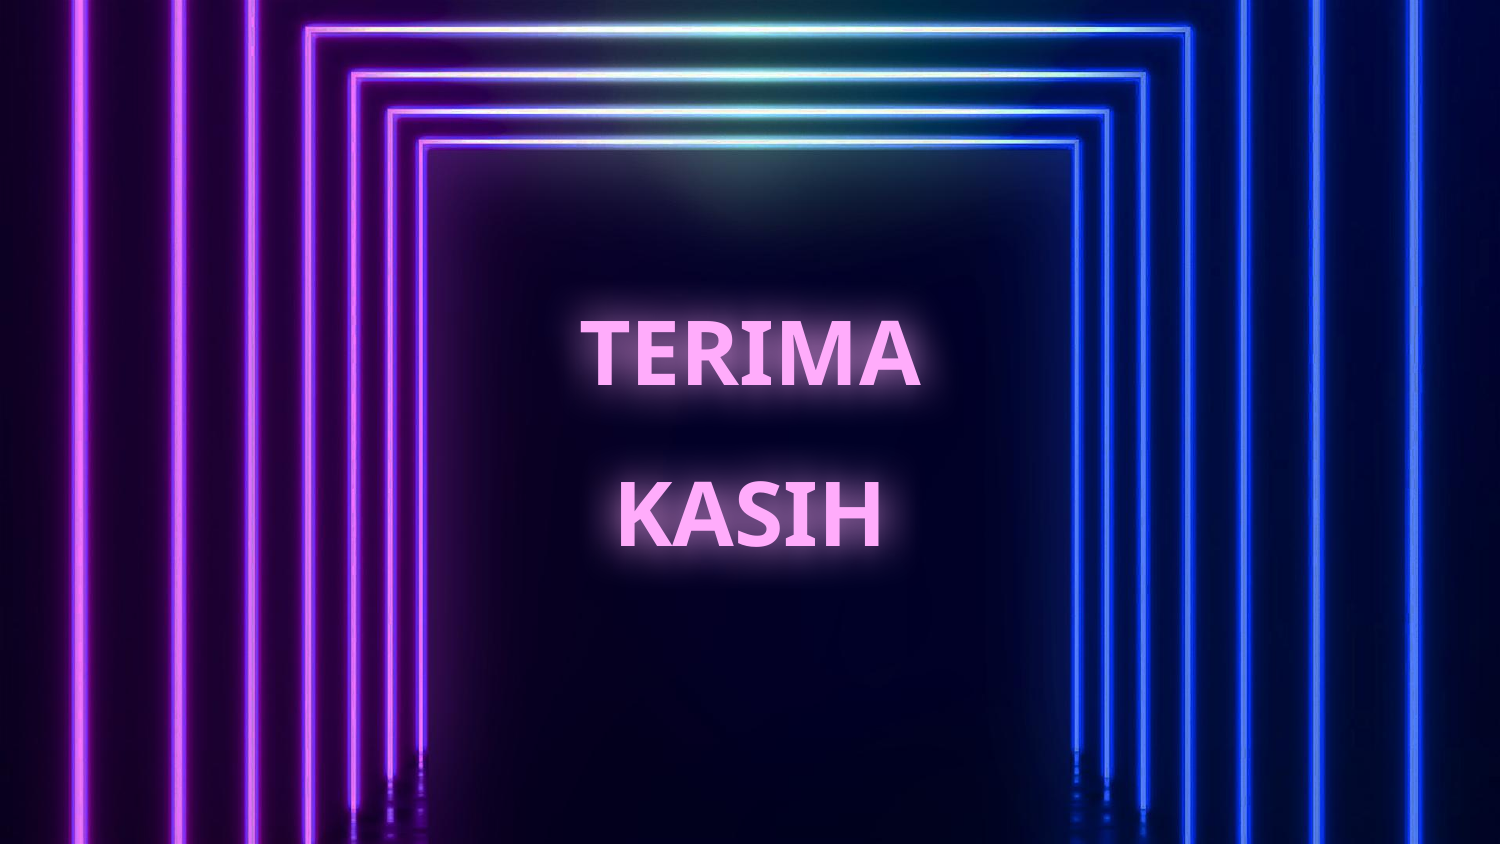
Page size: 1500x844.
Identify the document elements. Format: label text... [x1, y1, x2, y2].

picture [0, 0, 1500, 844]
title 6 [417, 205, 1084, 640]
text_box [422, 210, 1079, 635]
title TERIMA KASIH [439, 227, 1061, 617]
